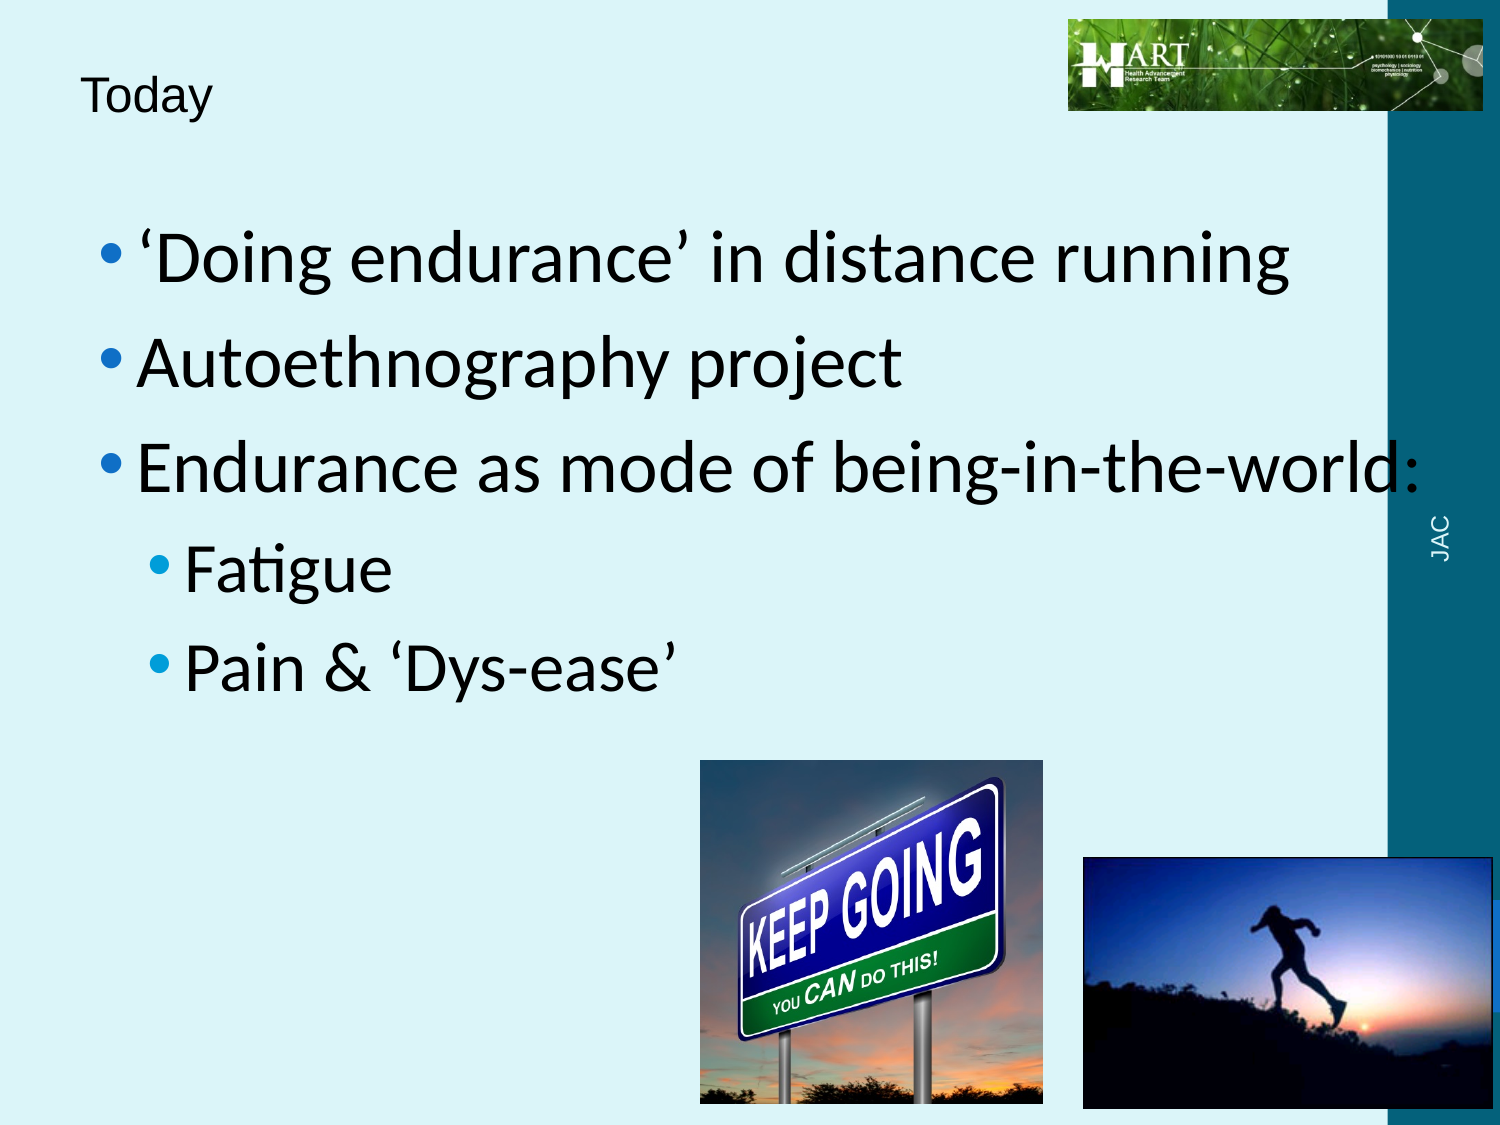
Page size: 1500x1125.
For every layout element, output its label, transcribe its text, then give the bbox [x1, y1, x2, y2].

footer JAC [1408, 500, 1469, 850]
picture [1082, 857, 1494, 1109]
picture [1068, 18, 1482, 111]
picture [699, 760, 1044, 1104]
list Today ‘Doing endurance’ in distance running Autoethnography project Endurance as mode of being-in-the-world: Fatigue Pain & ‘Dys-ease’ [64, 54, 1467, 924]
